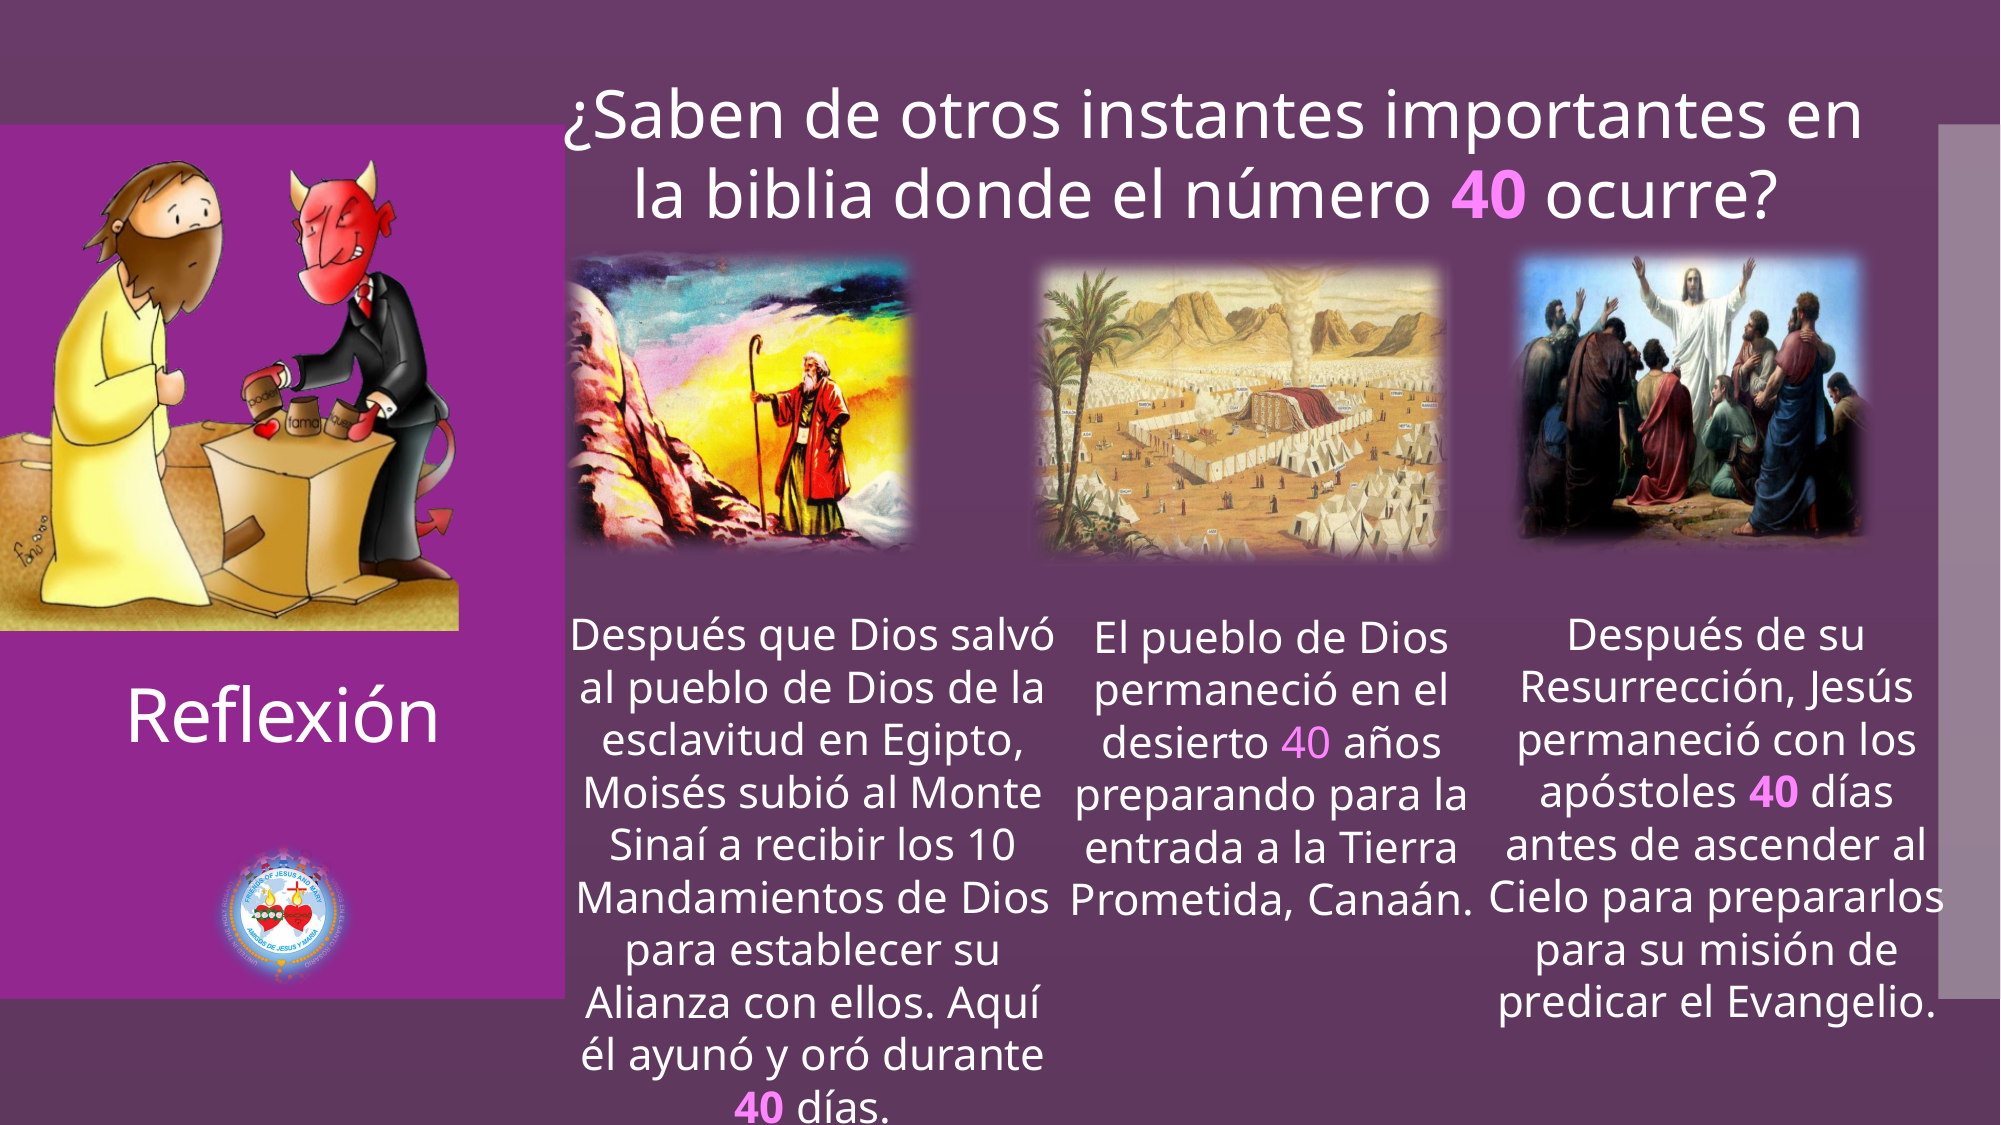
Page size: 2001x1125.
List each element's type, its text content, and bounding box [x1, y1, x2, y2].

text_box Reflexión [41, 184, 525, 940]
text_box El pueblo de Dios permaneció en el desierto 40 años preparando para la entrada a la Tierra Prometida, Canaán. [1073, 602, 1471, 933]
picture [1503, 239, 1877, 559]
picture [560, 243, 923, 559]
text_box Después que Dios salvó al pueblo de Dios de la esclavitud en Egipto, Moisés subió al Monte Sinaí a recibir los 10 Mandamientos de Dios para establecer su Alianza con ellos. Aquí él ayunó y oró durante 40 días. [553, 599, 1073, 1125]
picture [0, 159, 461, 632]
picture [203, 836, 363, 996]
text_box Después de su Resurrección, Jesús permaneció con los apóstoles 40 días antes de ascender al Cielo para prepararlos para su misión de predicar el Evangelio. [1471, 598, 1964, 1034]
picture [1025, 251, 1458, 570]
text_box ¿Saben de otros instantes importantes en la biblia donde el número 40 ocurre? [524, 64, 1905, 240]
